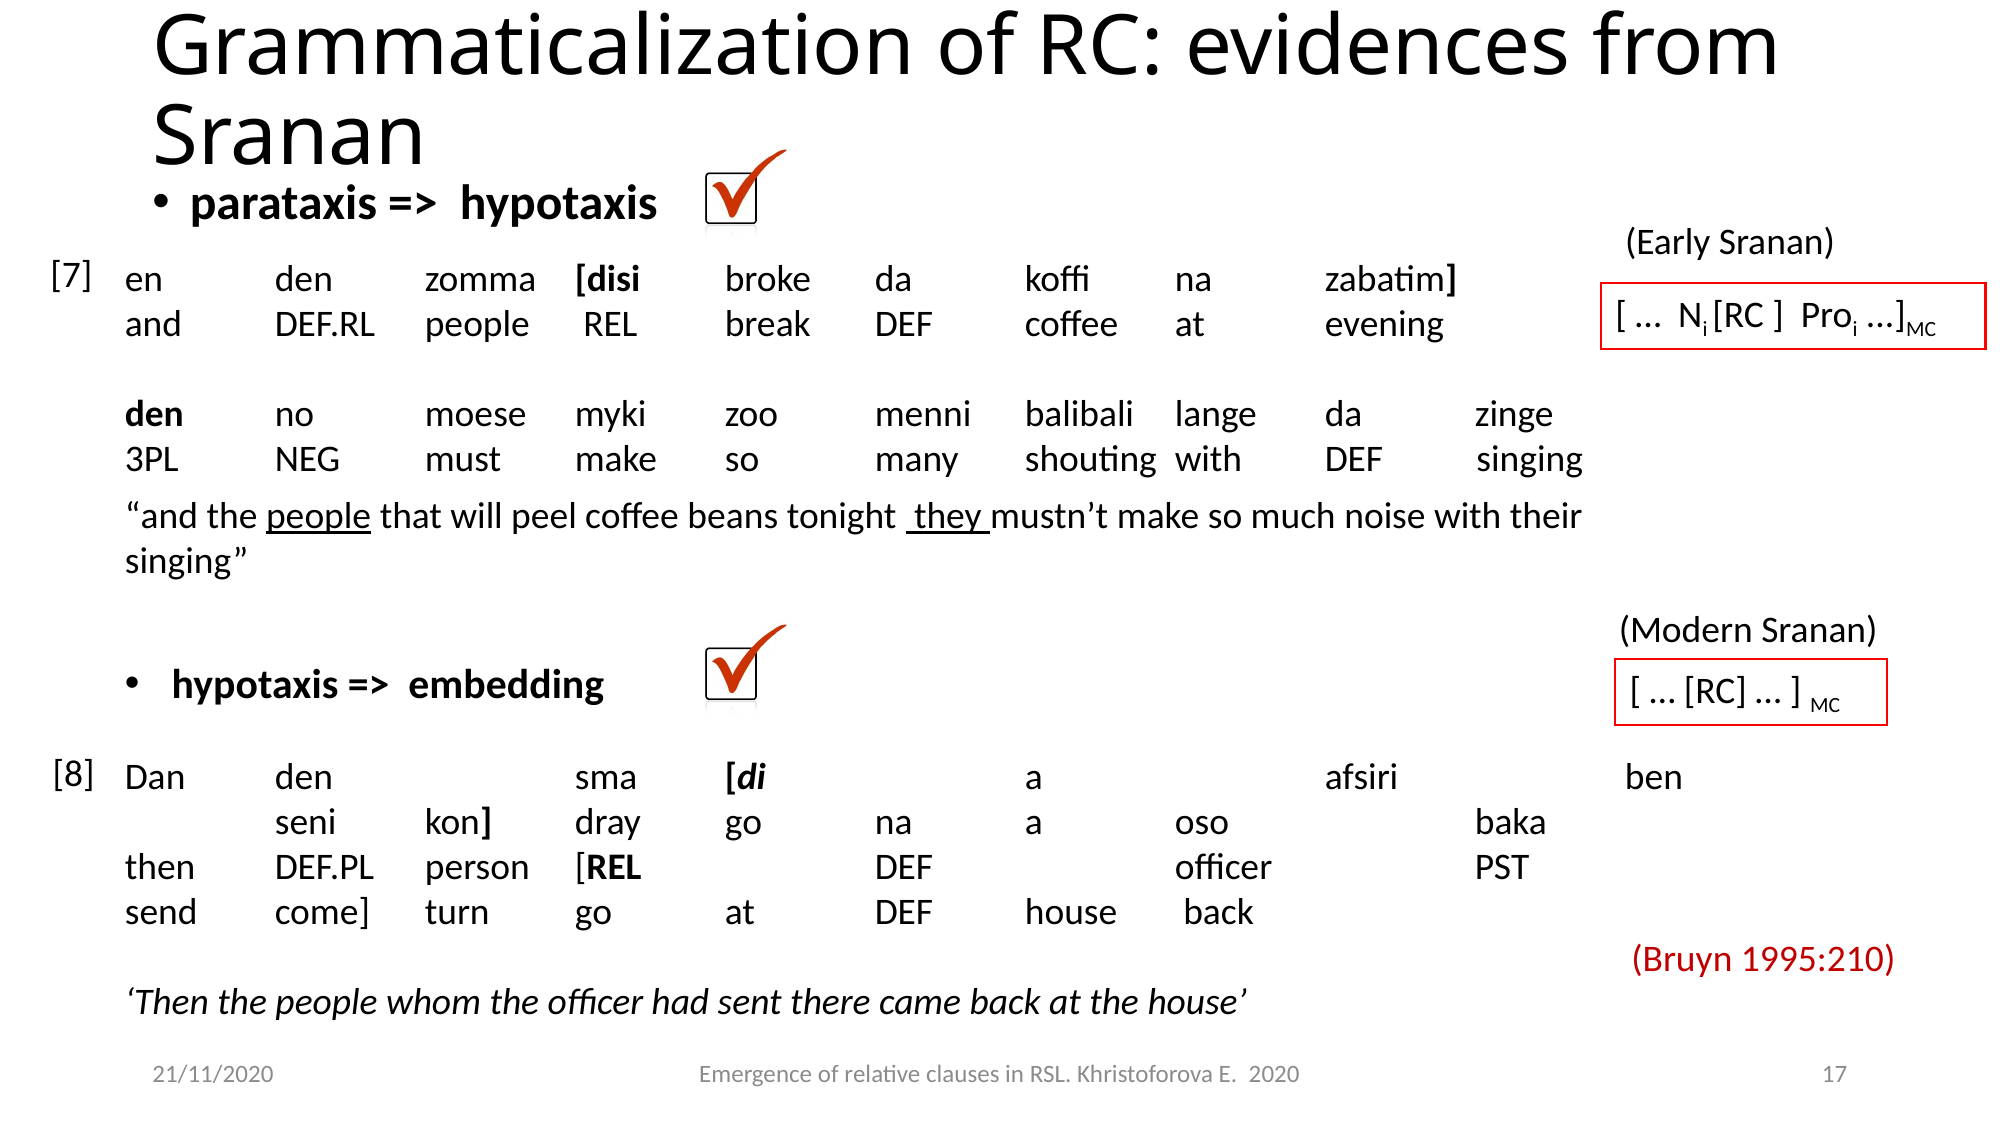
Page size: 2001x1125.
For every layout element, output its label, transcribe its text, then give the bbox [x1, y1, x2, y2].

slide_number 17 [1815, 1042, 1863, 1103]
title Grammaticalization of RC: evidences from Sranan [137, 0, 1863, 202]
text_box en den zomma [disi broke da koffi na zabatim] and def.rl people rel break def coffee at evening den no moese myki zoo menni balibali lange da zinge 3pl neg must make so many shouting with def singing “and the people that will peel coffee beans tonight they mustn’t make so much noise with their singing” [110, 246, 1603, 589]
text_box (Modern Sranan) [1604, 598, 1893, 658]
text_box (Early Sranan) [1610, 209, 1887, 270]
text_box [ … Ni [RC ] Proi ...]MC [1603, 282, 1987, 350]
text_box (Bruyn 1995:210) [1616, 926, 1911, 986]
list parataxis => hypotaxis [137, 169, 1413, 246]
text_box [8] [37, 741, 172, 802]
text_box [7] [35, 242, 169, 303]
picture [692, 136, 796, 240]
text_box hypotaxis => embedding Dan den sma [di a afsiri ben seni kon] dray go na a oso baka then def.pl person [rel def officer pst send come] turn go at def house back ‘Then the people whom the officer had sent there came back at the house’ [110, 649, 1815, 1125]
picture [692, 611, 796, 716]
text_box [ … [RC] … ] MC [1614, 658, 1888, 726]
